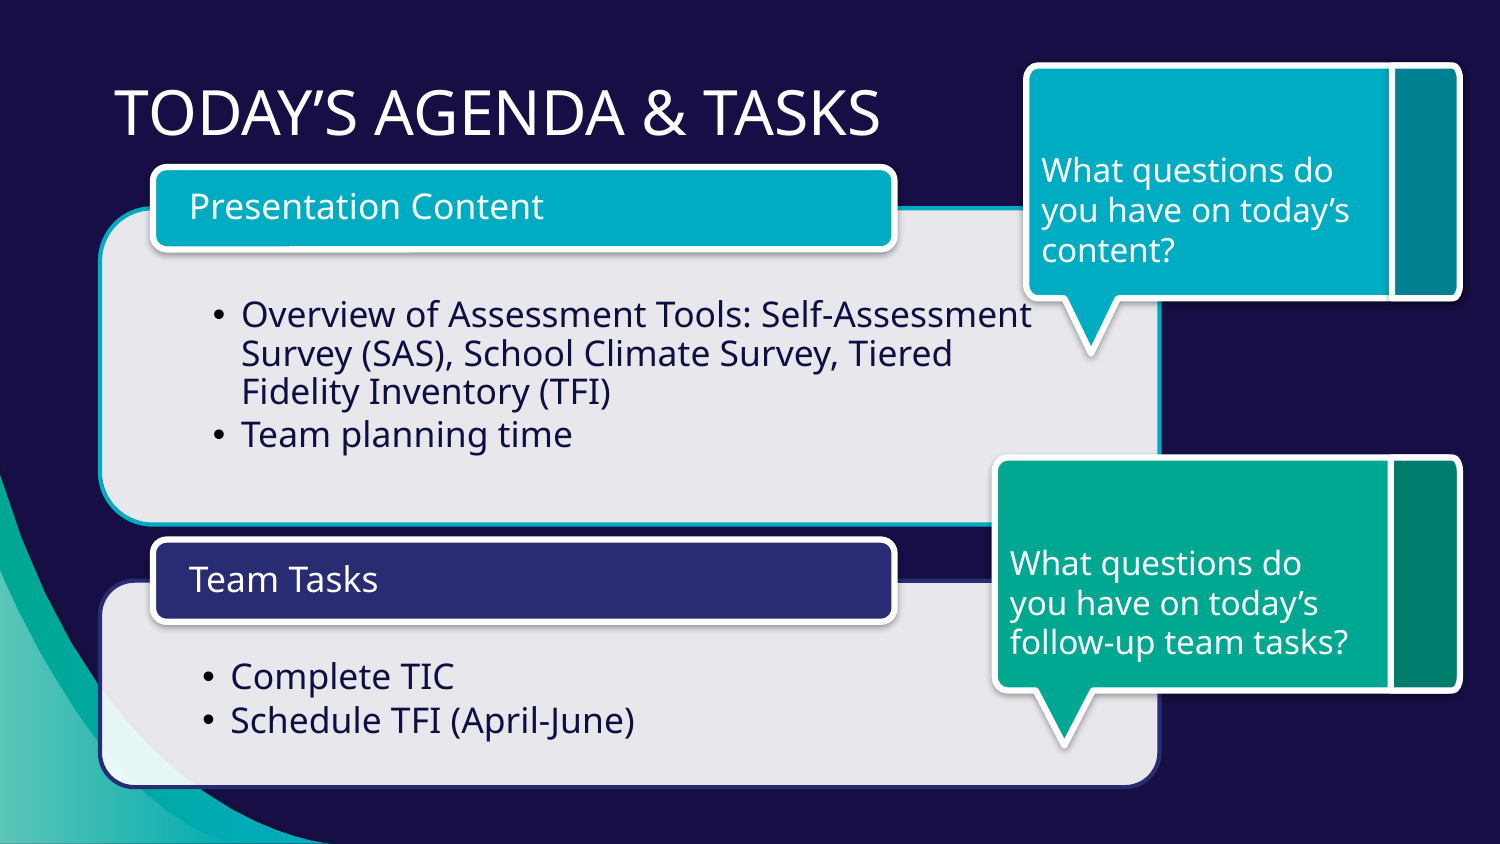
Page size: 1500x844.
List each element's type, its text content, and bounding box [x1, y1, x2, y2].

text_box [99, 161, 1160, 794]
title TODAY’S AGENDA & TASKS [100, 57, 1254, 159]
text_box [994, 457, 1461, 746]
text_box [1026, 65, 1461, 354]
